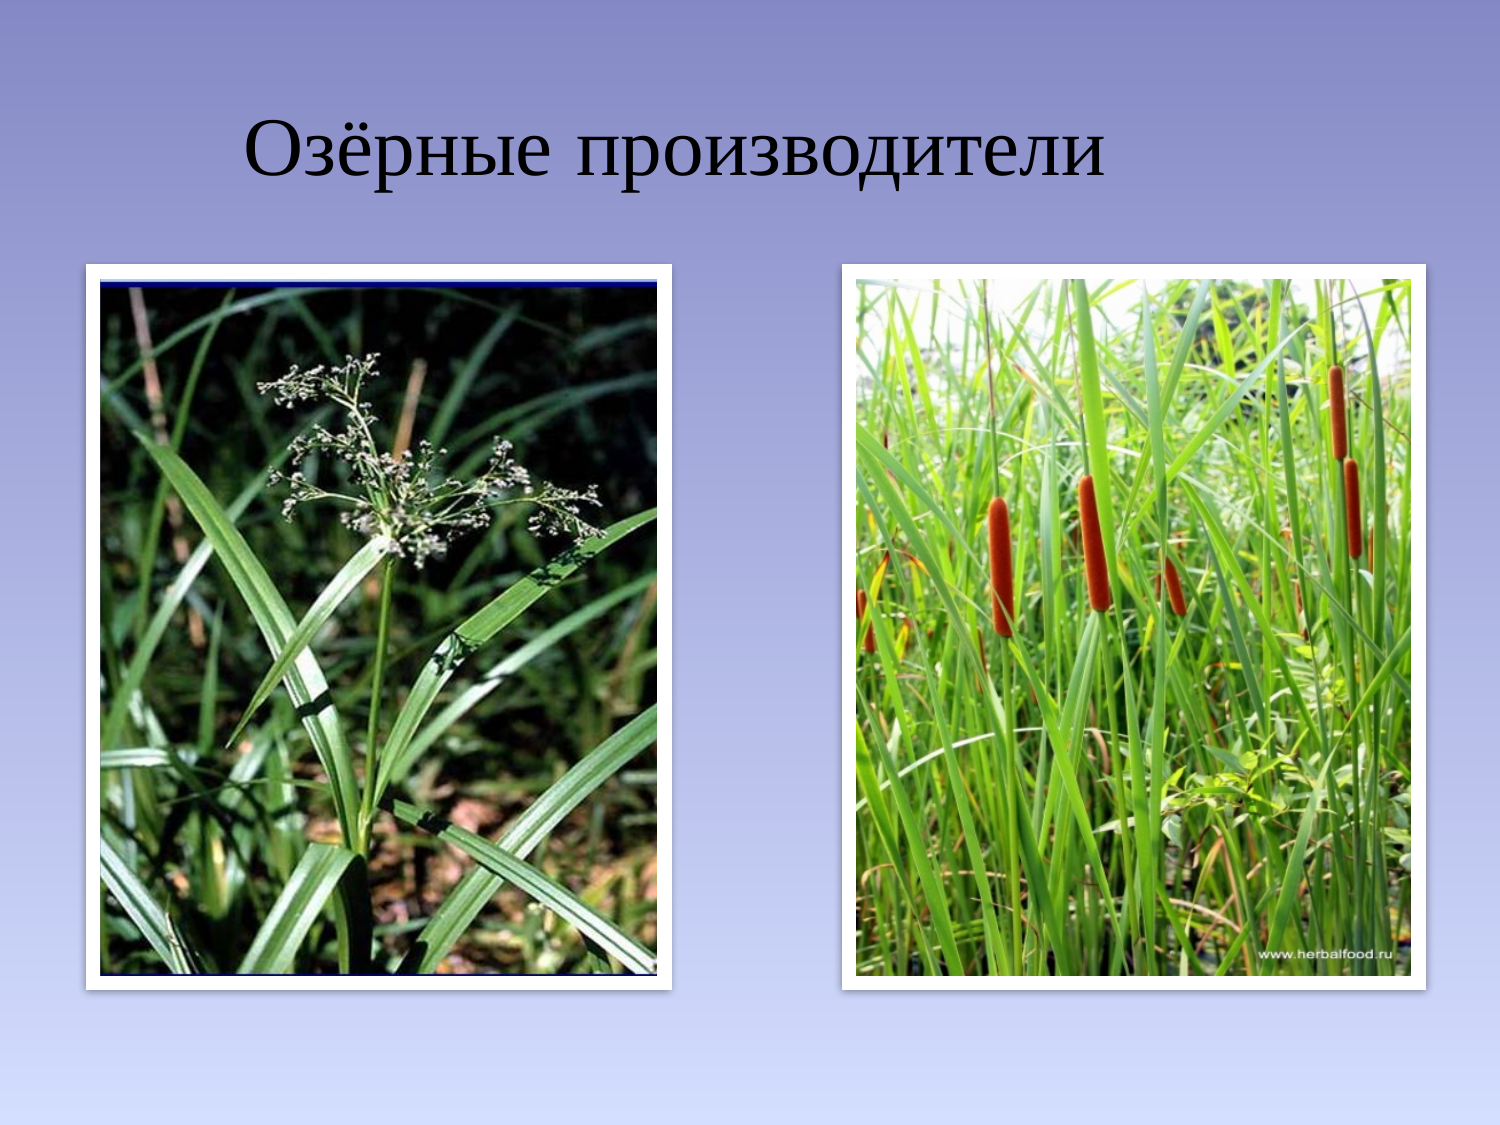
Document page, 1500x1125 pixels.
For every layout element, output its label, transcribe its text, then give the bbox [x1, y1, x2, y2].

title Озёрные производители [0, 45, 1350, 233]
picture [856, 278, 1412, 977]
picture [100, 278, 658, 977]
